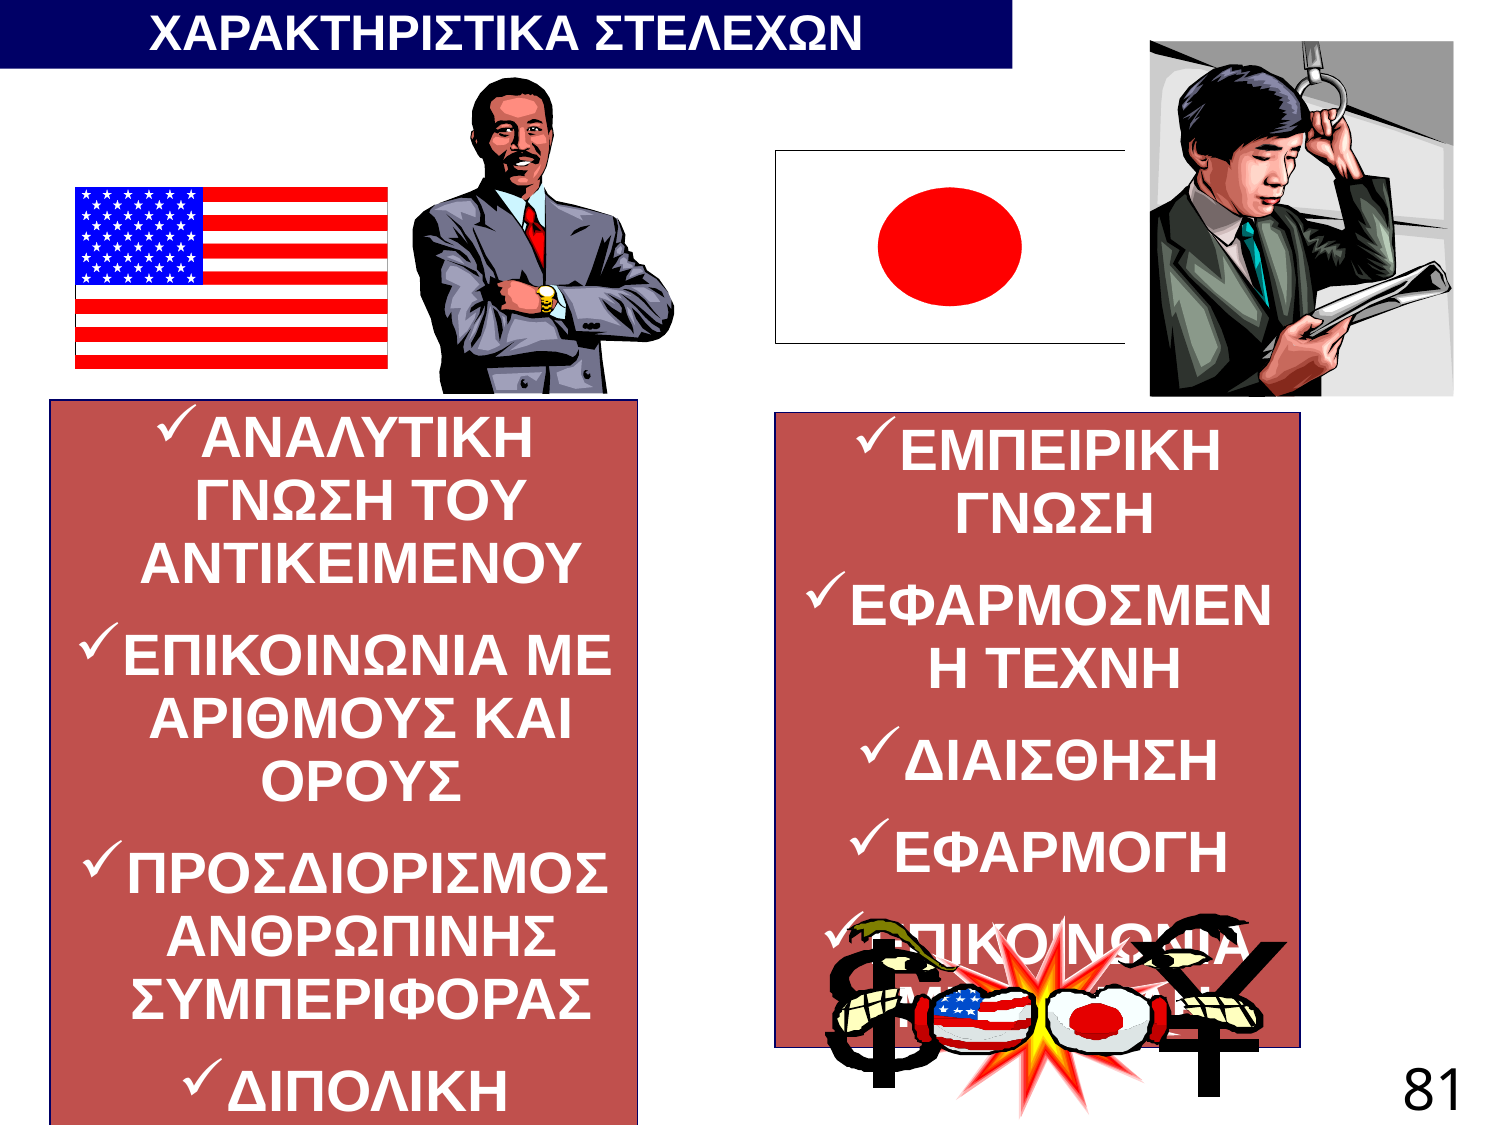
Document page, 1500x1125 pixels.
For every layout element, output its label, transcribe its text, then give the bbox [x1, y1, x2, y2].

picture [412, 74, 678, 397]
picture [1149, 37, 1457, 401]
text_box ΧΑΡΑΚΤΗΡΙΣΤΙΚΑ ΣΤΕΛΕΧΩΝ [0, 0, 1013, 69]
picture [774, 149, 1126, 344]
picture [824, 899, 1288, 1125]
picture [74, 187, 388, 370]
text_box ΕΜΠΕΙΡΙΚΗ ΓΝΩΣΗ ΕΦΑΡΜΟΣΜΕΝΗ ΤΕΧΝΗ ΔΙΑΙΣΘΗΣΗ ΕΦΑΡΜΟΓΗ ΕΠΙΚΟΙΝΩΝΙΑ ΜΕ ΩΦΕΛΗ [774, 412, 1300, 1048]
text_box 81 [1291, 1046, 1500, 1125]
text_box ΑΝΑΛΥΤΙΚΗ ΓΝΩΣΗ ΤΟΥ ΑΝΤΙΚΕΙΜΕΝΟΥ ΕΠΙΚΟΙΝΩΝΙΑ ΜΕ ΑΡΙΘΜΟΥΣ ΚΑΙ ΟΡΟΥΣ ΠΡΟΣΔΙΟΡΙΣΜΟΣ ΑΝΘΡΩΠΙΝΗΣ ΣΥΜΠΕΡΙΦΟΡΑΣ ΔΙΠΟΛΙΚΗ ΣΤΡΑΤΗΓΙΚΗ ΜΕΤΟΧΙΚΟΣ ΠΡΟΣΑΝΑΤΟΛΙΣΜΟΣ [49, 399, 638, 1125]
